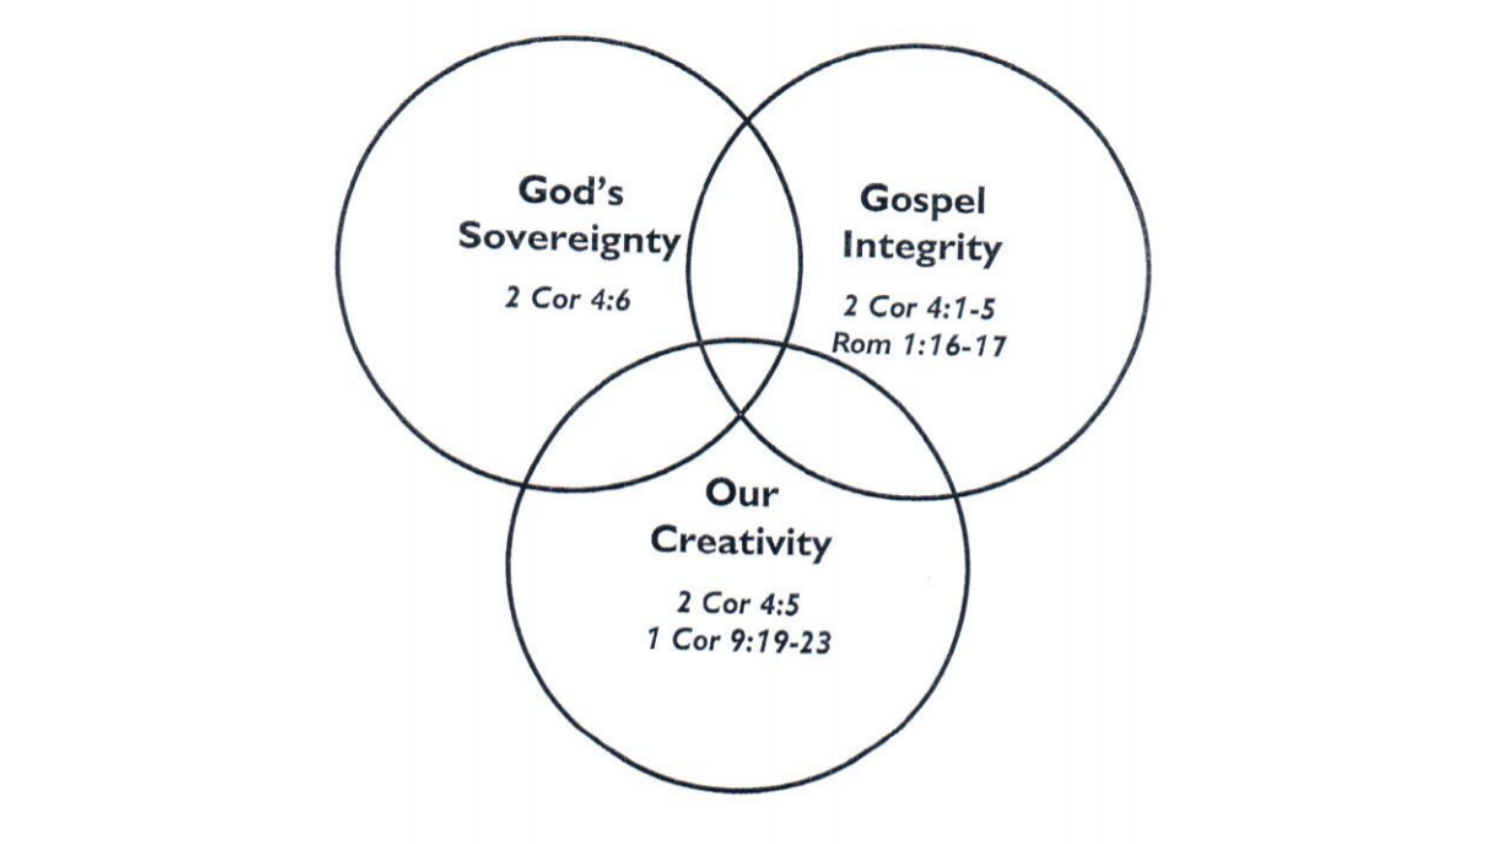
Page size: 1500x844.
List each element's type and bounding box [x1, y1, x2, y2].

picture [240, 0, 1260, 844]
